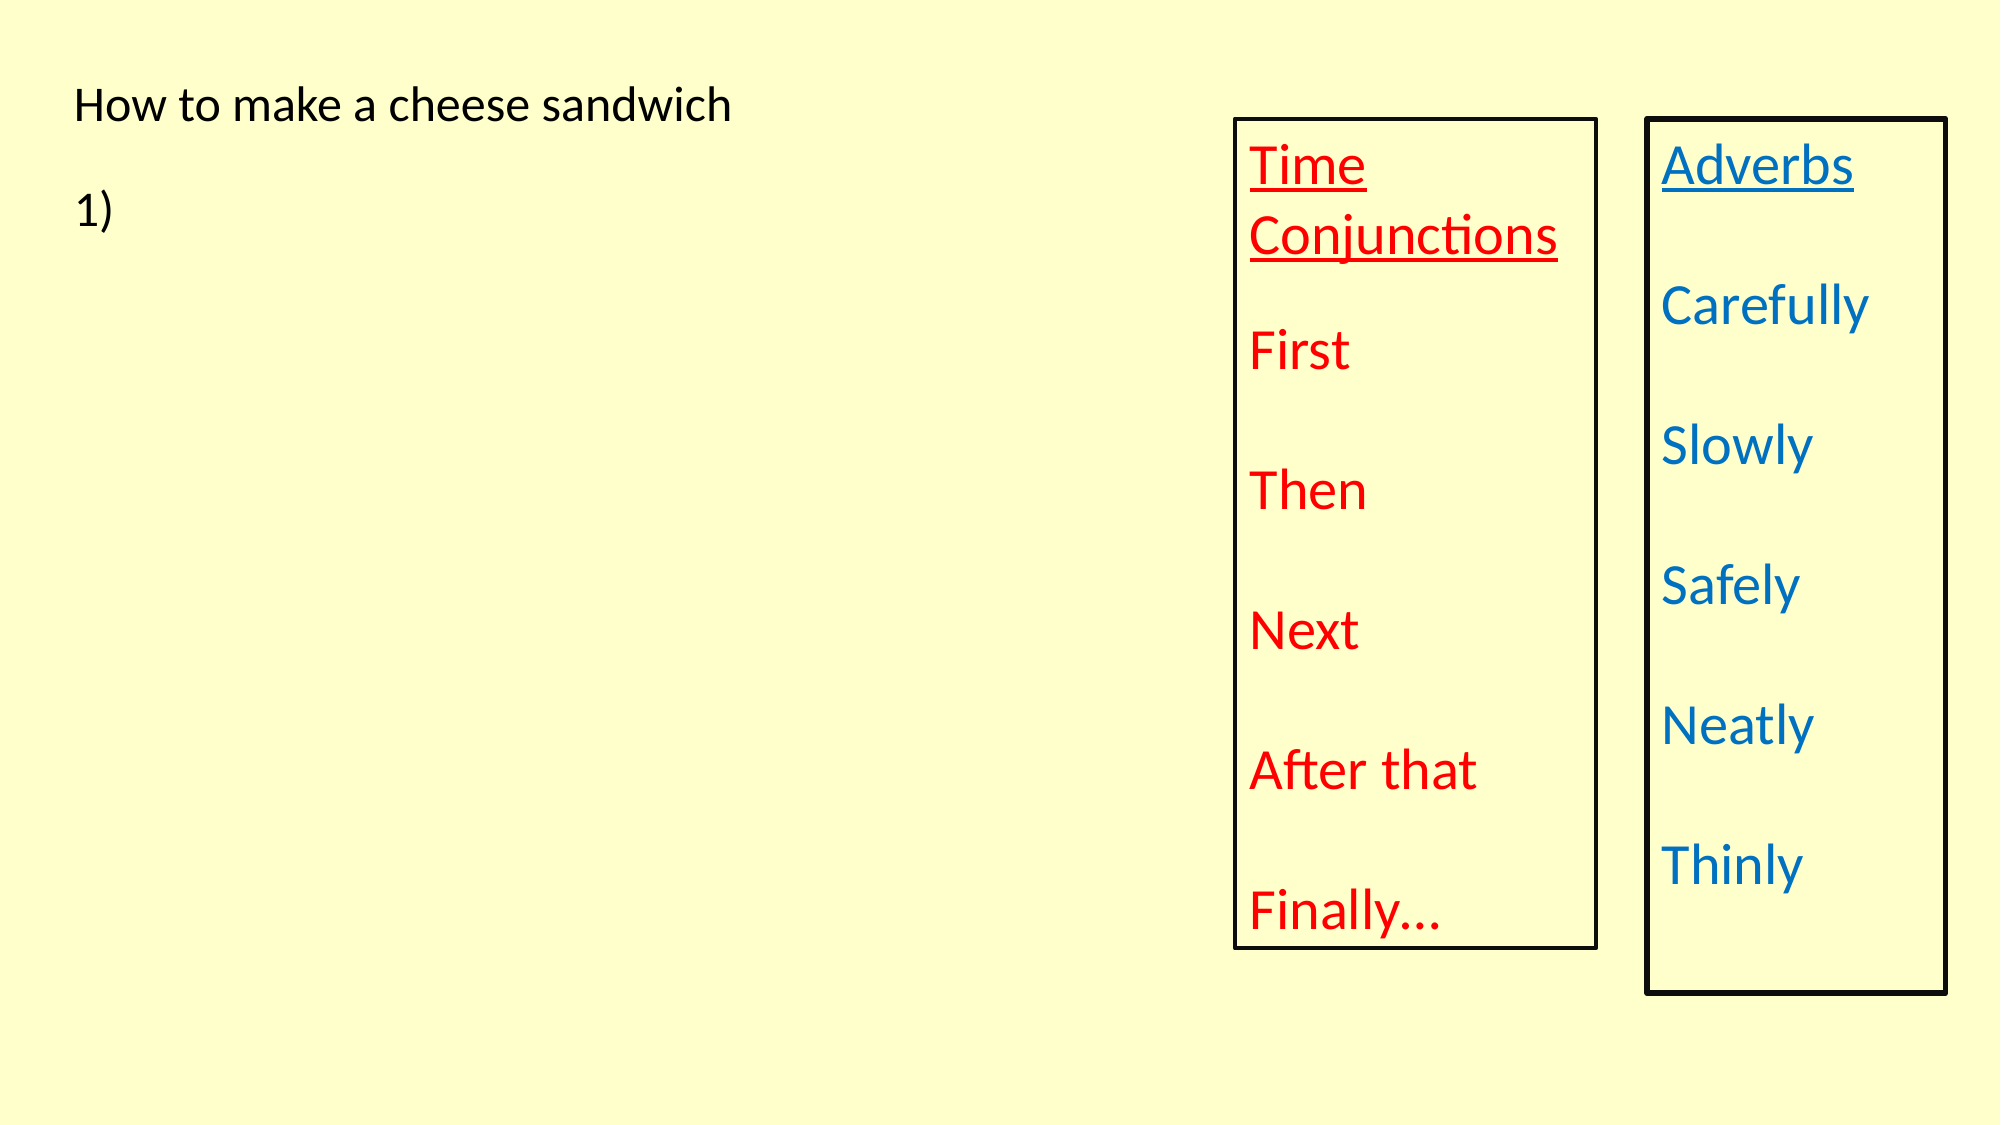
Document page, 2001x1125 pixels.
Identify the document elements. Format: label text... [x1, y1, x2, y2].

text_box Time Conjunctions First Then Next After that Finally… [1234, 118, 1596, 949]
text_box How to make a cheese sandwich 1) [59, 64, 1207, 244]
text_box Adverbs Carefully Slowly Safely Neatly Thinly [1647, 118, 1946, 994]
